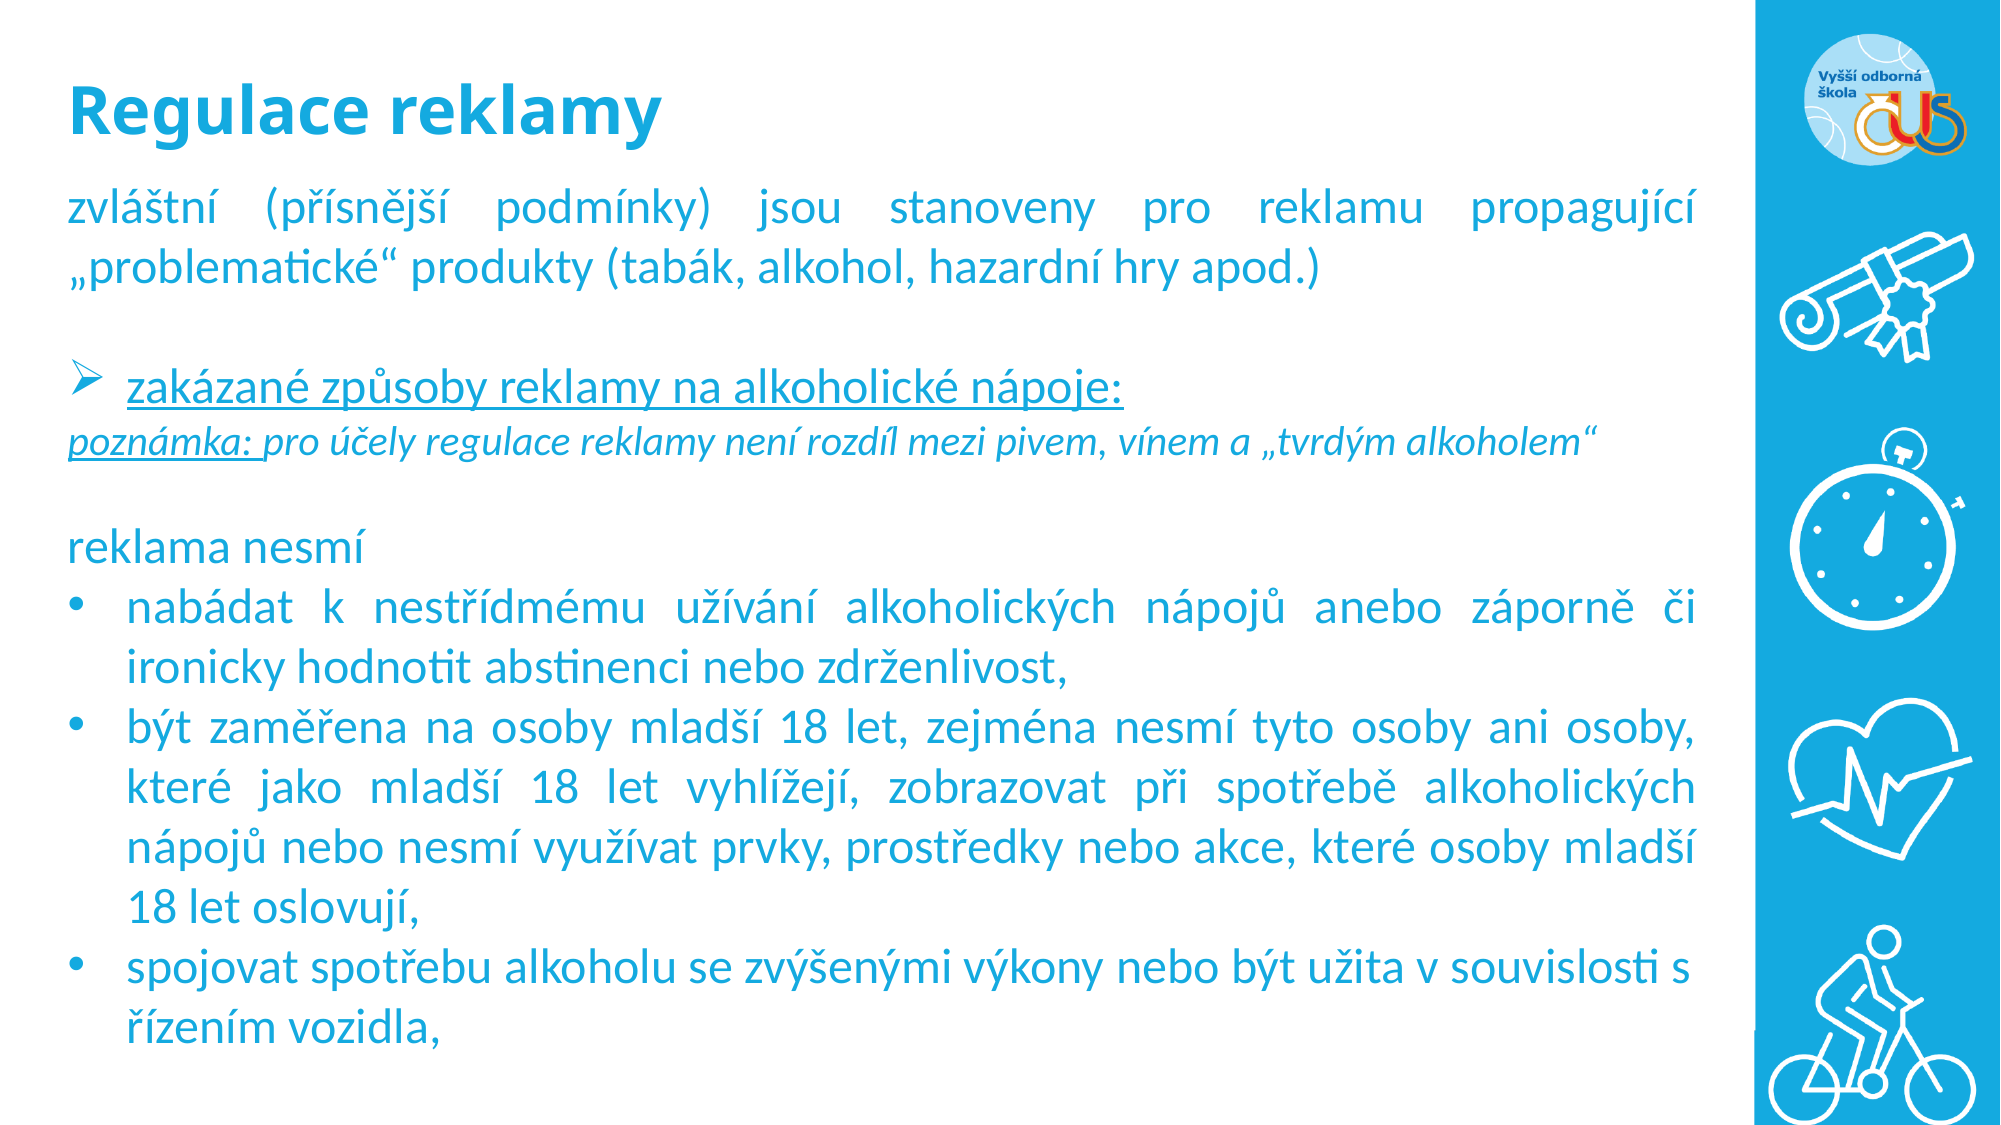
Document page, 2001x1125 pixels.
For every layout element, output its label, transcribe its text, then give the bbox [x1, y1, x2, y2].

picture [1754, 0, 2000, 1125]
title Regulace reklamy [52, 59, 1713, 165]
list zvláštní (přísnější podmínky) jsou stanoveny pro reklamu propagující „problematické“ produkty (tabák, alkohol, hazardní hry apod.) zakázané způsoby reklamy na alkoholické nápoje: poznámka: pro účely regulace reklamy není rozdíl mezi pivem, vínem a „tvrdým alkoholem“ reklama nesmí nabádat k nestřídmému užívání alkoholických nápojů anebo záporně či ironicky hodnotit abstinenci nebo zdrženlivost, být zaměřena na osoby mladší 18 let, zejména nesmí tyto osoby ani osoby, které jako mladší 18 let vyhlížejí, zobrazovat při spotřebě alkoholických nápojů nebo nesmí využívat prvky, prostředky nebo akce, které osoby mladší 18 let oslovují, spojovat spotřebu alkoholu se zvýšenými výkony nebo být užita v souvislosti s řízením vozidla, [52, 165, 1713, 1085]
